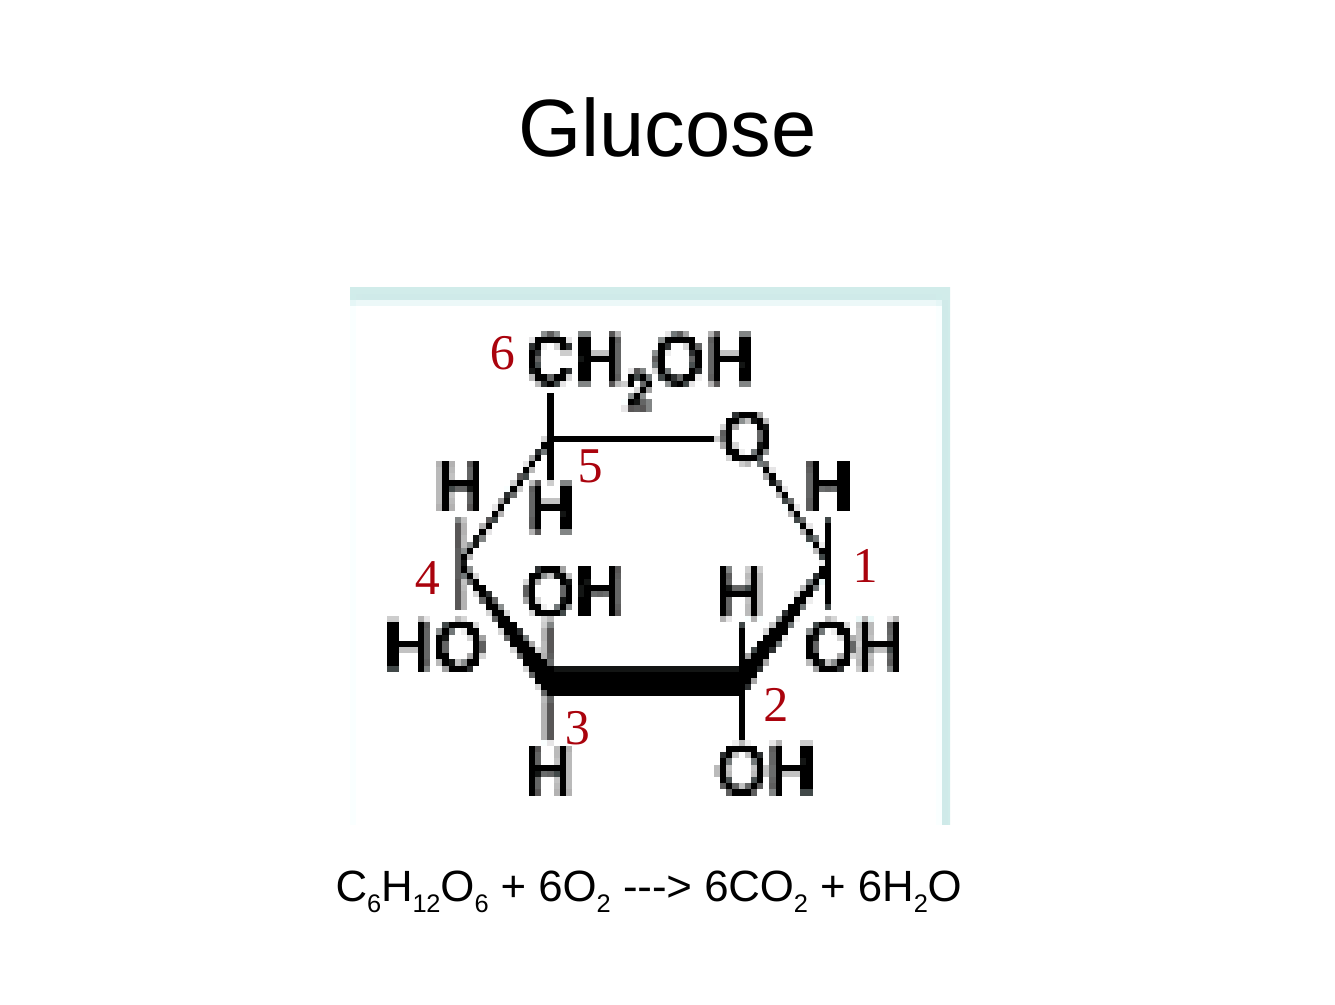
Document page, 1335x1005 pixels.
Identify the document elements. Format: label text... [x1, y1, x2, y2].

text_box C6H12O6 + 6O2 ---> 6CO2 + 6H2O [320, 849, 977, 925]
title Glucose [66, 40, 1269, 208]
picture [349, 287, 951, 826]
